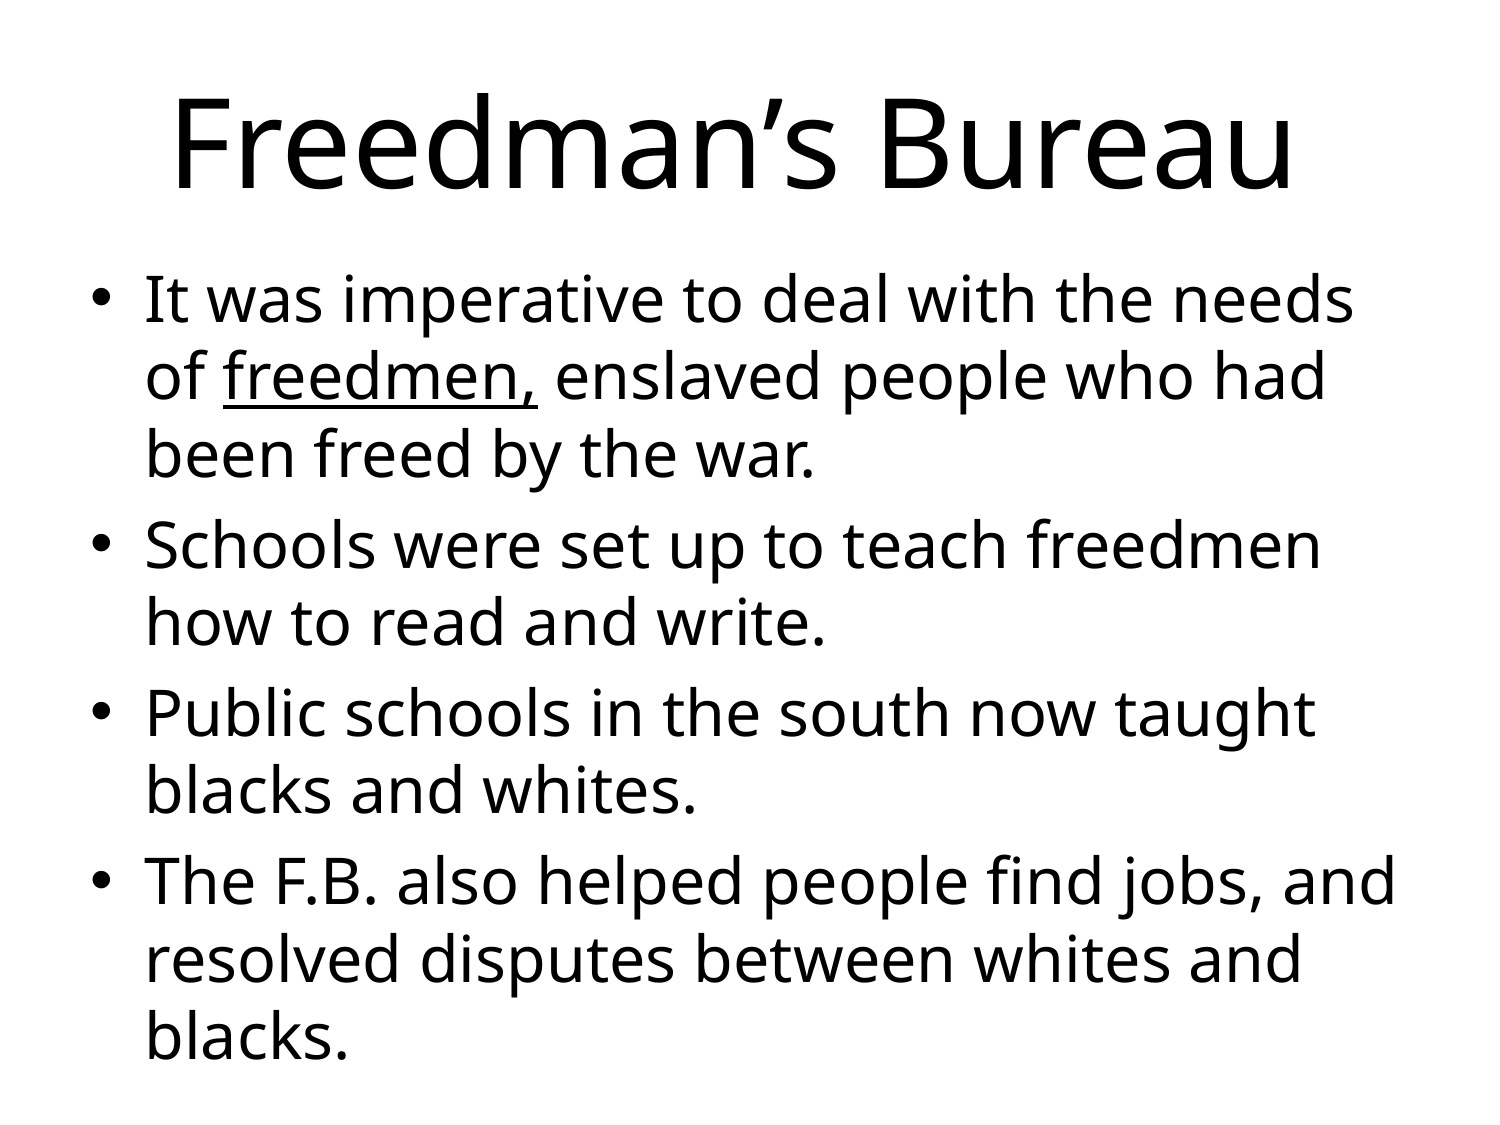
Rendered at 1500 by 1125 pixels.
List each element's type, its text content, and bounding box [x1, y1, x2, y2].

title Freedman’s Bureau [75, 45, 1425, 233]
list It was imperative to deal with the needs of freedmen, enslaved people who had been freed by the war. Schools were set up to teach freedmen how to read and write. Public schools in the south now taught blacks and whites. The F.B. also helped people find jobs, and resolved disputes between whites and blacks. [75, 249, 1425, 1088]
